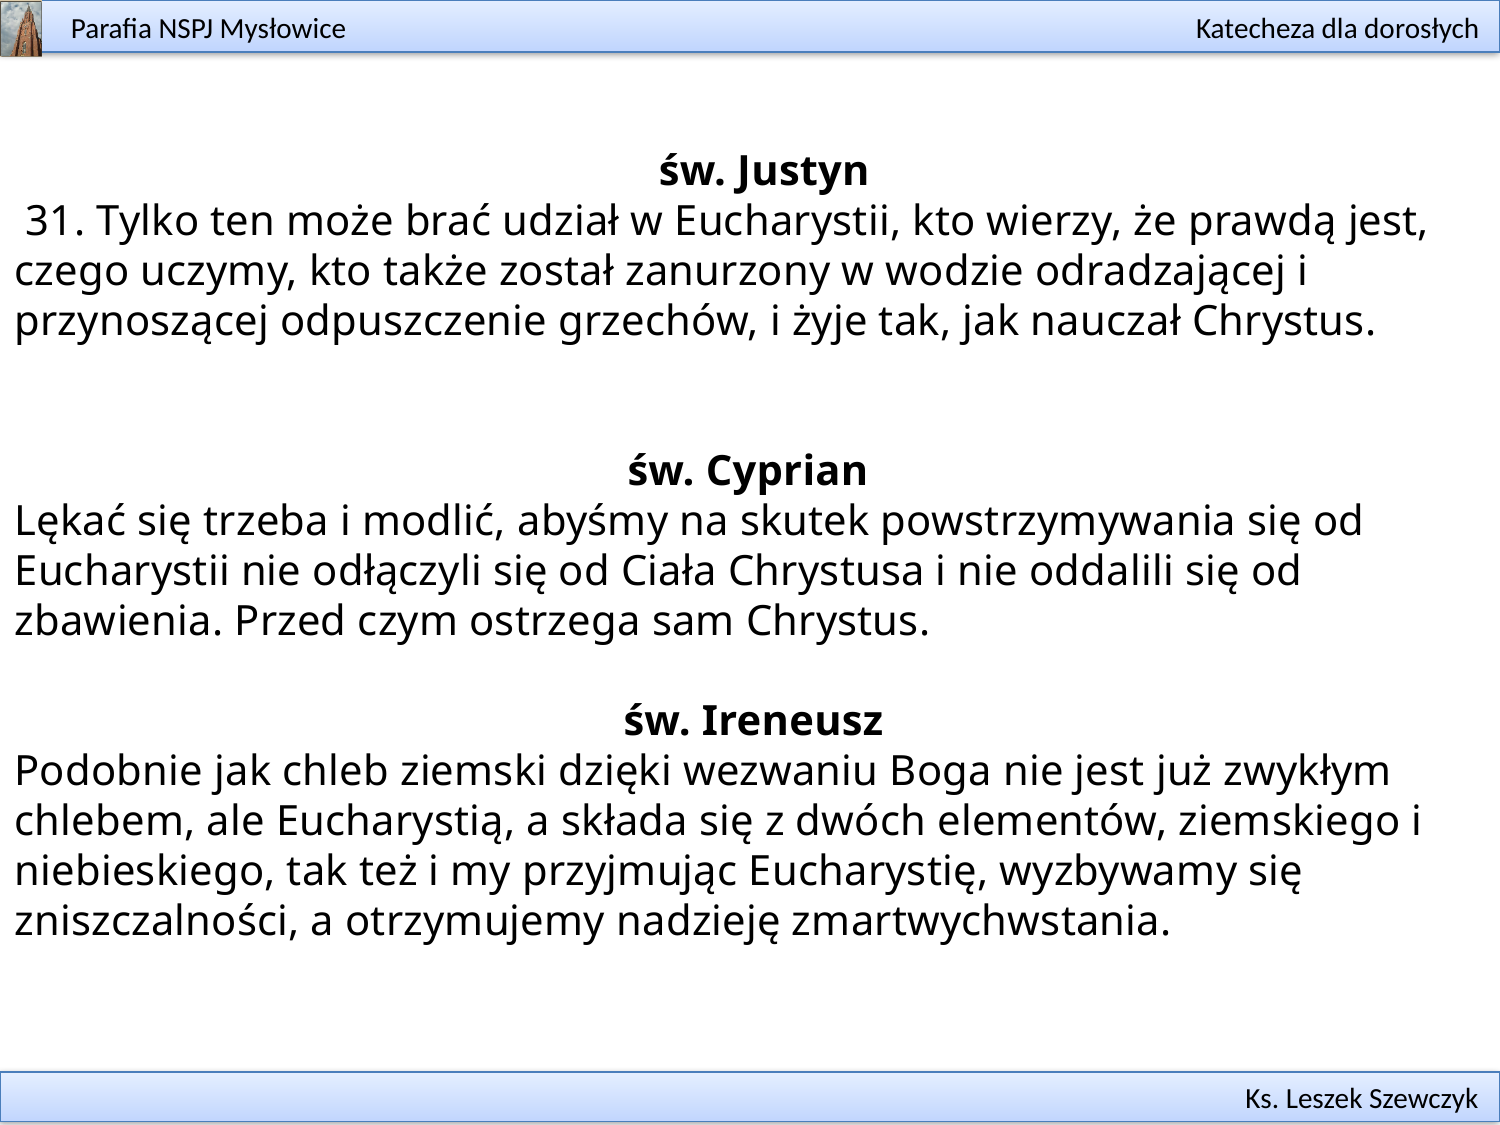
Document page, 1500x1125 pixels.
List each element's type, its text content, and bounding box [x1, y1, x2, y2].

text_box św. Justyn 31. Tylko ten może brać udział w Eucharystii, kto wierzy, że prawdą jest, czego uczymy, kto także został zanurzony w wodzie odradzającej i przynoszącej odpuszczenie grzechów, i żyje tak, jak nauczał Chrystus. św. Cyprian Lękać się trzeba i modlić, abyśmy na skutek powstrzymywania się od Eucharystii nie odłączyli się od Ciała Chrystusa i nie oddalili się od zbawienia. Przed czym ostrzega sam Chrystus. św. Ireneusz Podobnie jak chleb ziemski dzięki wezwaniu Boga nie jest już zwykłym chlebem, ale Eucharystią, a składa się z dwóch elementów, ziemskiego i niebieskiego, tak też i my przyjmując Eucharystię, wyzbywamy się zniszczalności, a otrzymujemy nadzieję zmartwychwstania. [0, 56, 1497, 1047]
text_box Ks. Leszek Szewczyk [0, 1071, 1500, 1122]
picture [0, 0, 42, 57]
text_box Parafia NSPJ Mysłowice Katecheza dla dorosłych [43, 0, 1500, 53]
